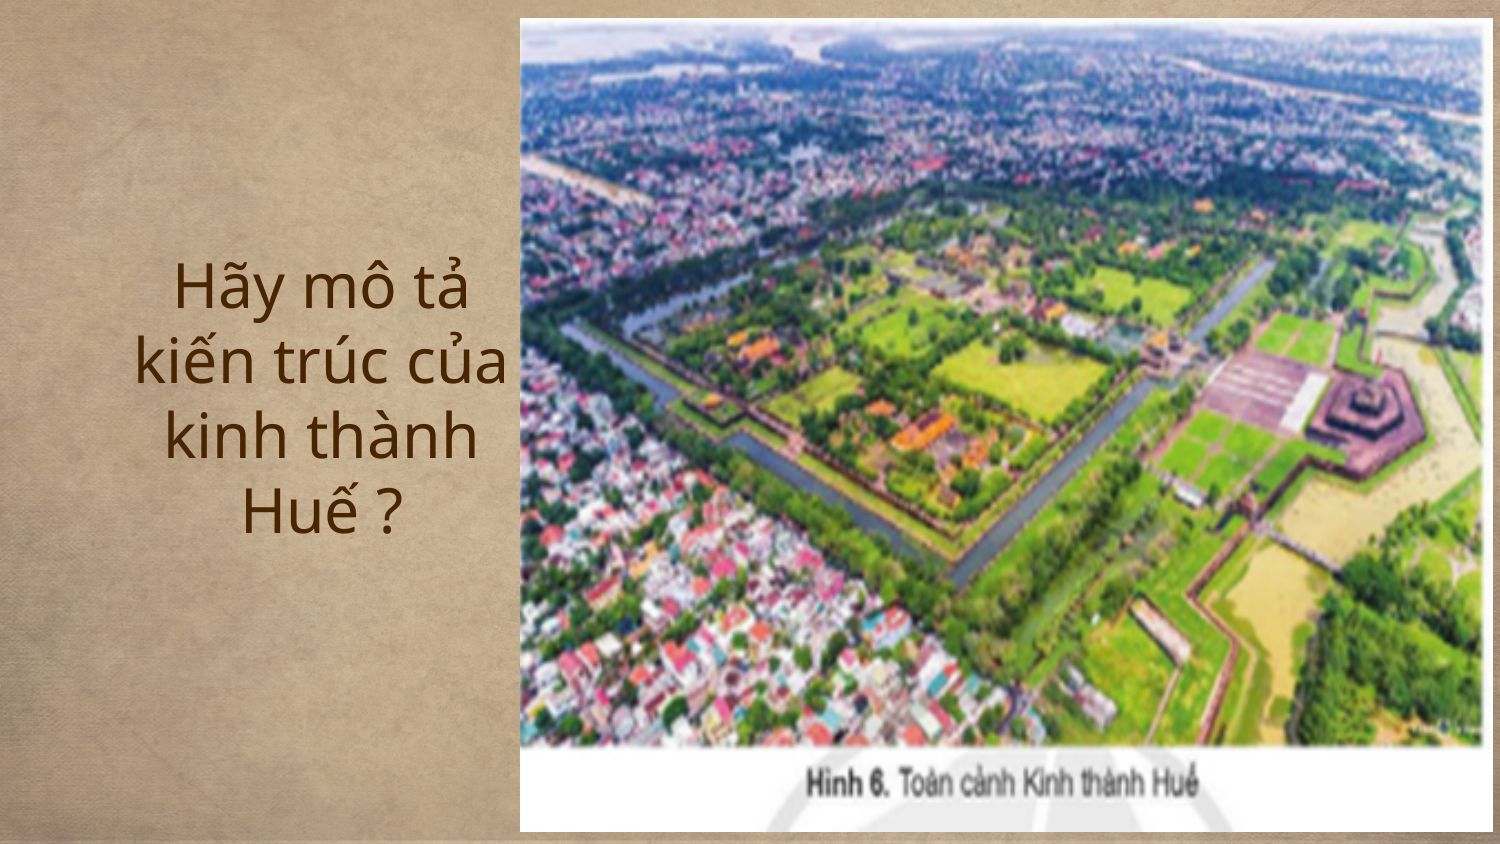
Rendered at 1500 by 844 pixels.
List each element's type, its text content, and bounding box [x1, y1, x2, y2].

title Hãy mô tả kiến trúc của kinh thành Huế ? [112, 230, 515, 590]
picture [0, 0, 1500, 844]
